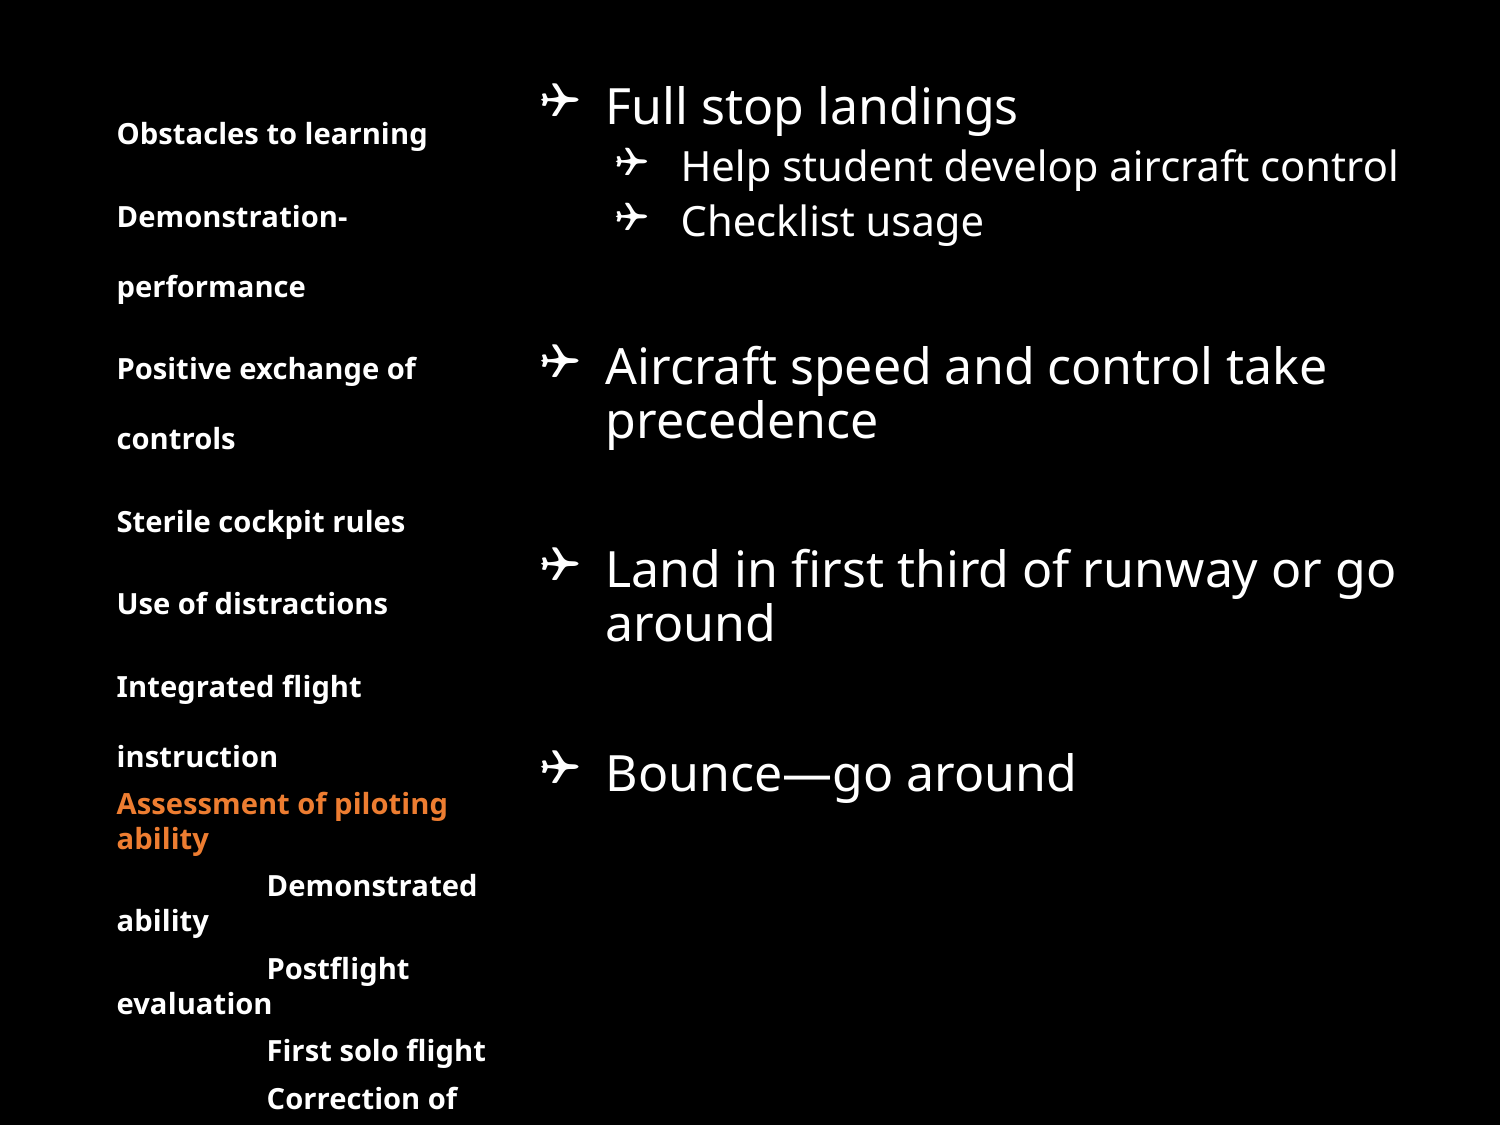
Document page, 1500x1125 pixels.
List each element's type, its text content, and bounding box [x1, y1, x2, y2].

list Full stop landings Help student develop aircraft control Checklist usage Aircraft speed and control take precedence Land in first third of runway or go around Bounce—go around [525, 73, 1500, 1066]
text_box Obstacles to learning Demonstration-performance Positive exchange of controls Sterile cockpit rules Use of distractions Integrated flight instruction Assessment of piloting ability Demonstrated ability Postflight evaluation First solo flight Correction of errors Normal challenges Landings Practical test recommendations Aeronautical decision making [101, 73, 543, 1014]
